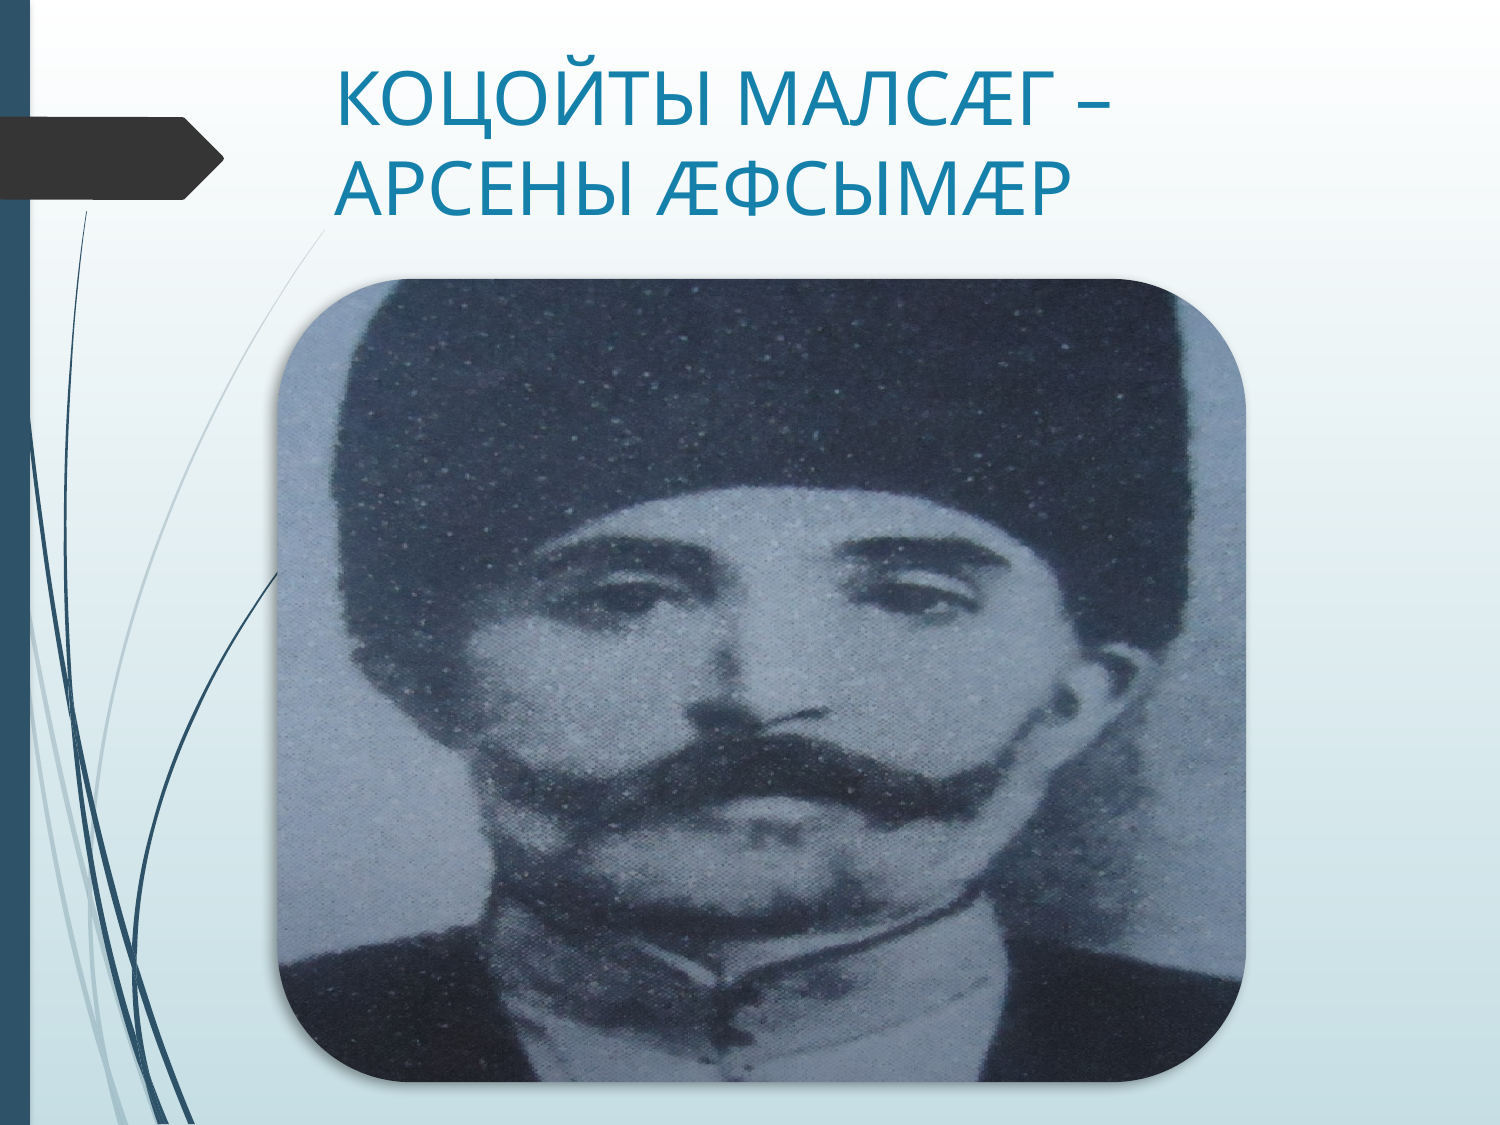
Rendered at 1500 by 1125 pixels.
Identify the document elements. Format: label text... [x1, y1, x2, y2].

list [277, 278, 1247, 1083]
title КОЦОЙТЫ МАЛСÆГ – АРСЕНЫ ÆФСЫМÆР [319, 42, 1400, 313]
